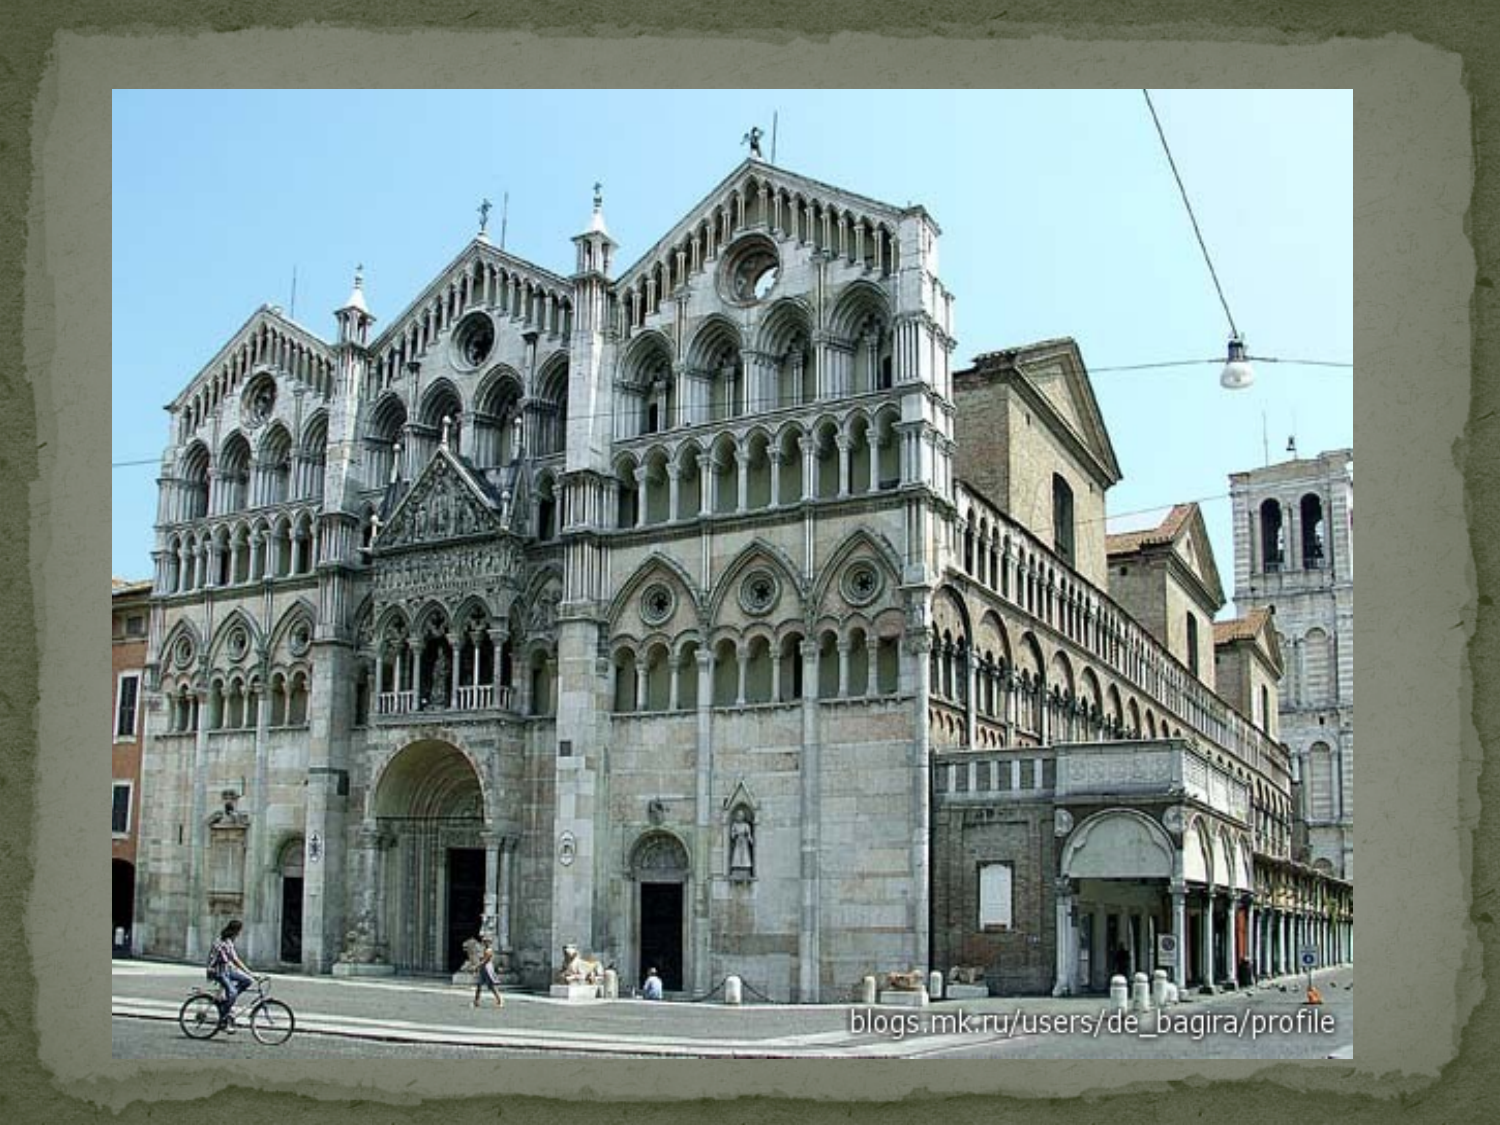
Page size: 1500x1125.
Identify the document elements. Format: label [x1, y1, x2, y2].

list [116, 93, 1350, 1056]
